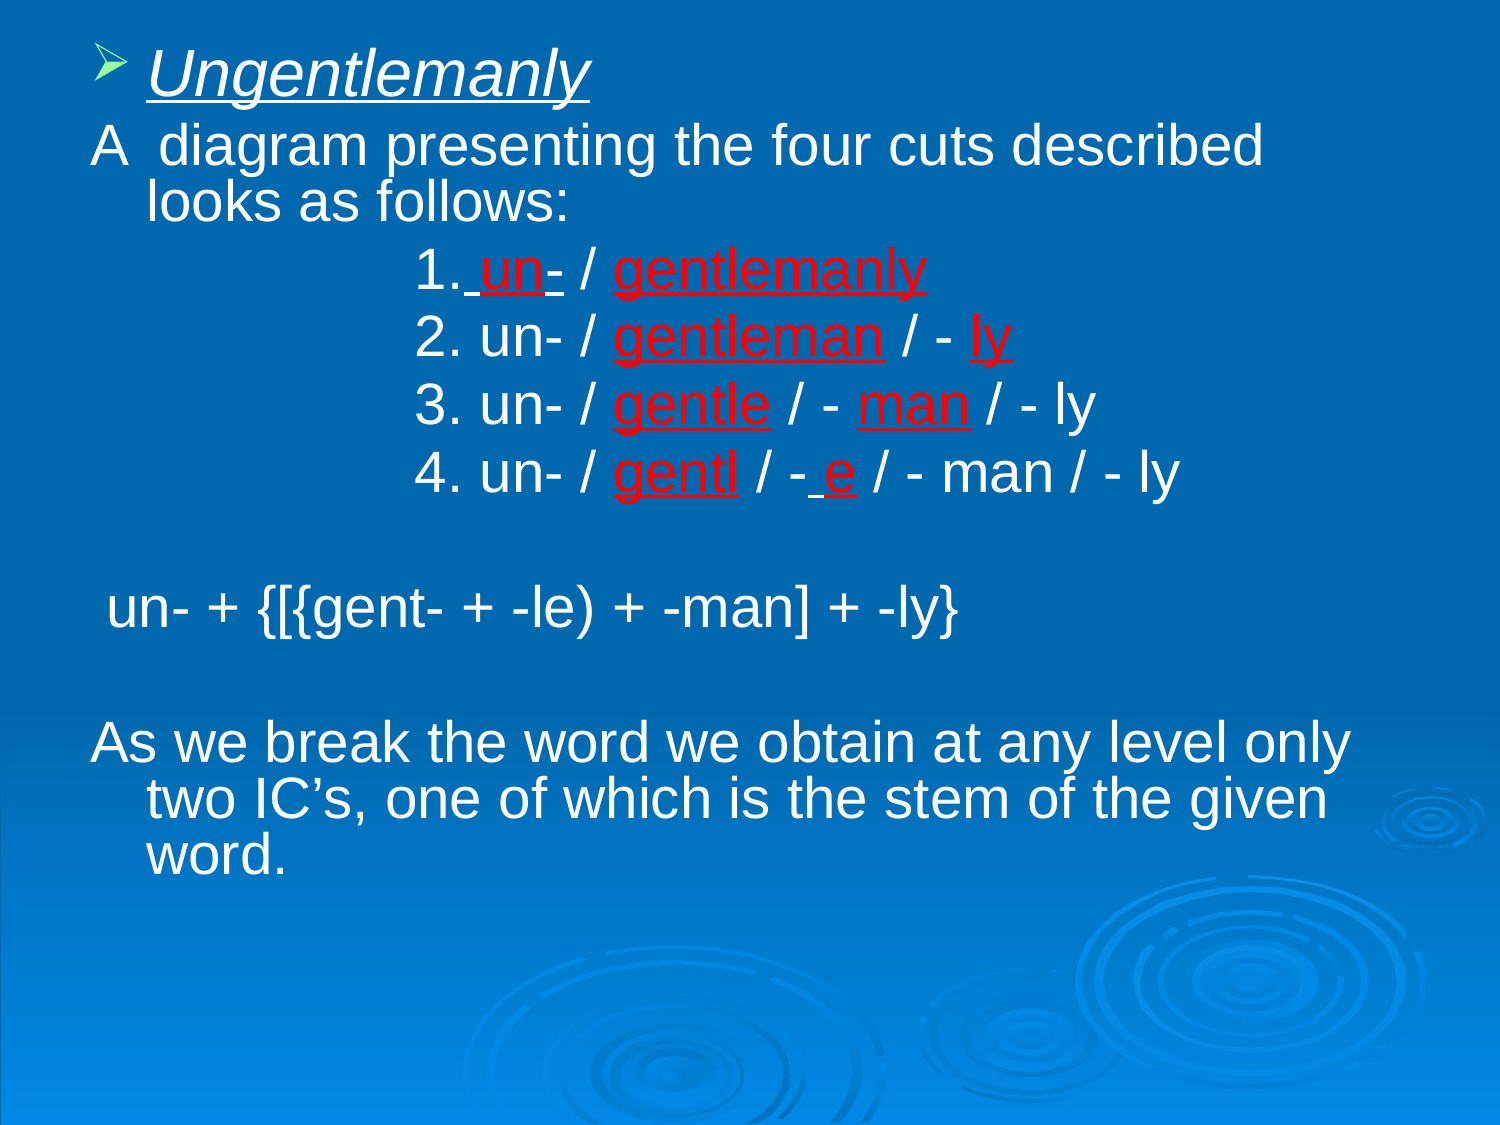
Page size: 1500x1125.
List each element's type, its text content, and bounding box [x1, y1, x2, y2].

list Ungentlemanly A diagram presenting the four cuts described looks as follows: 1. un- / gentlemanly 2. un- / gentleman / - ly 3. un- / gentle / - man / - ly 4. un- / gentl / - e / - man / - ly un- + {[{gent- + -le) + -man] + -ly} As we break the word we obtain at any level only two IC’s, one of which is the stem of the given word. [74, 37, 1426, 1006]
